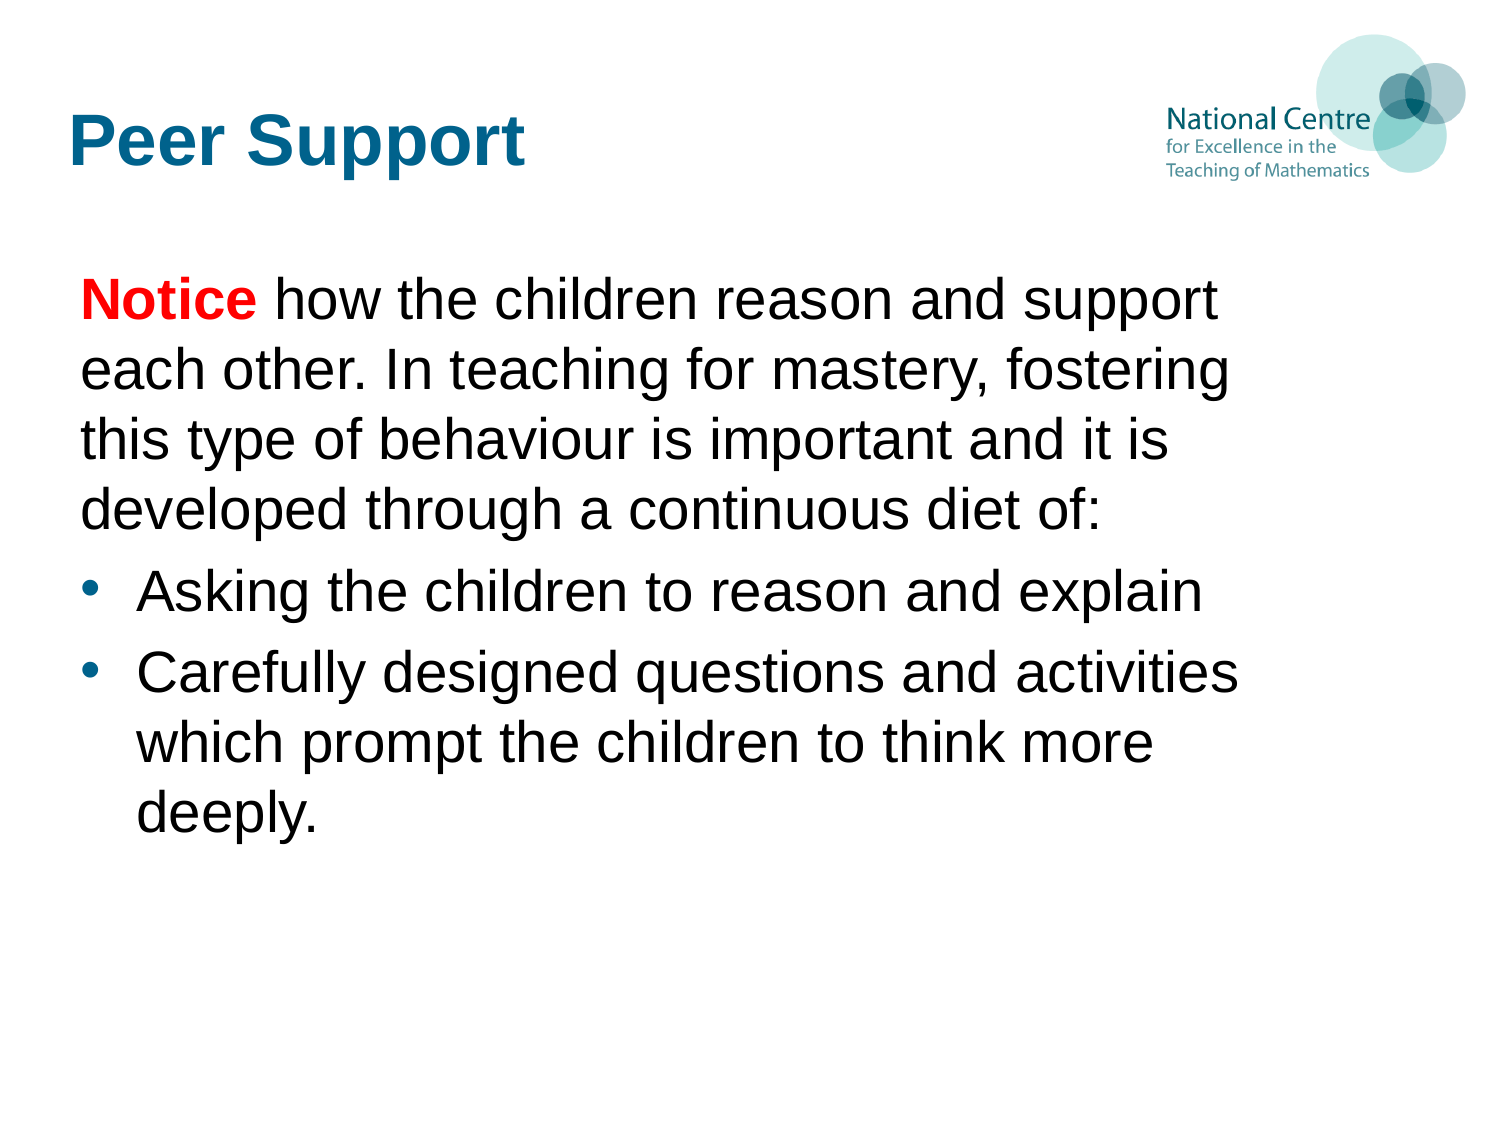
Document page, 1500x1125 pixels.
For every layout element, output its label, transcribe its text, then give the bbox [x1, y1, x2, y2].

picture [1153, 23, 1483, 193]
list Notice how the children reason and support each other. In teaching for mastery, fostering this type of behaviour is important and it is developed through a continuous diet of: Asking the children to reason and explain Carefully designed questions and activities which prompt the children to think more deeply. [64, 253, 1330, 929]
title Peer Support [52, 42, 1354, 231]
